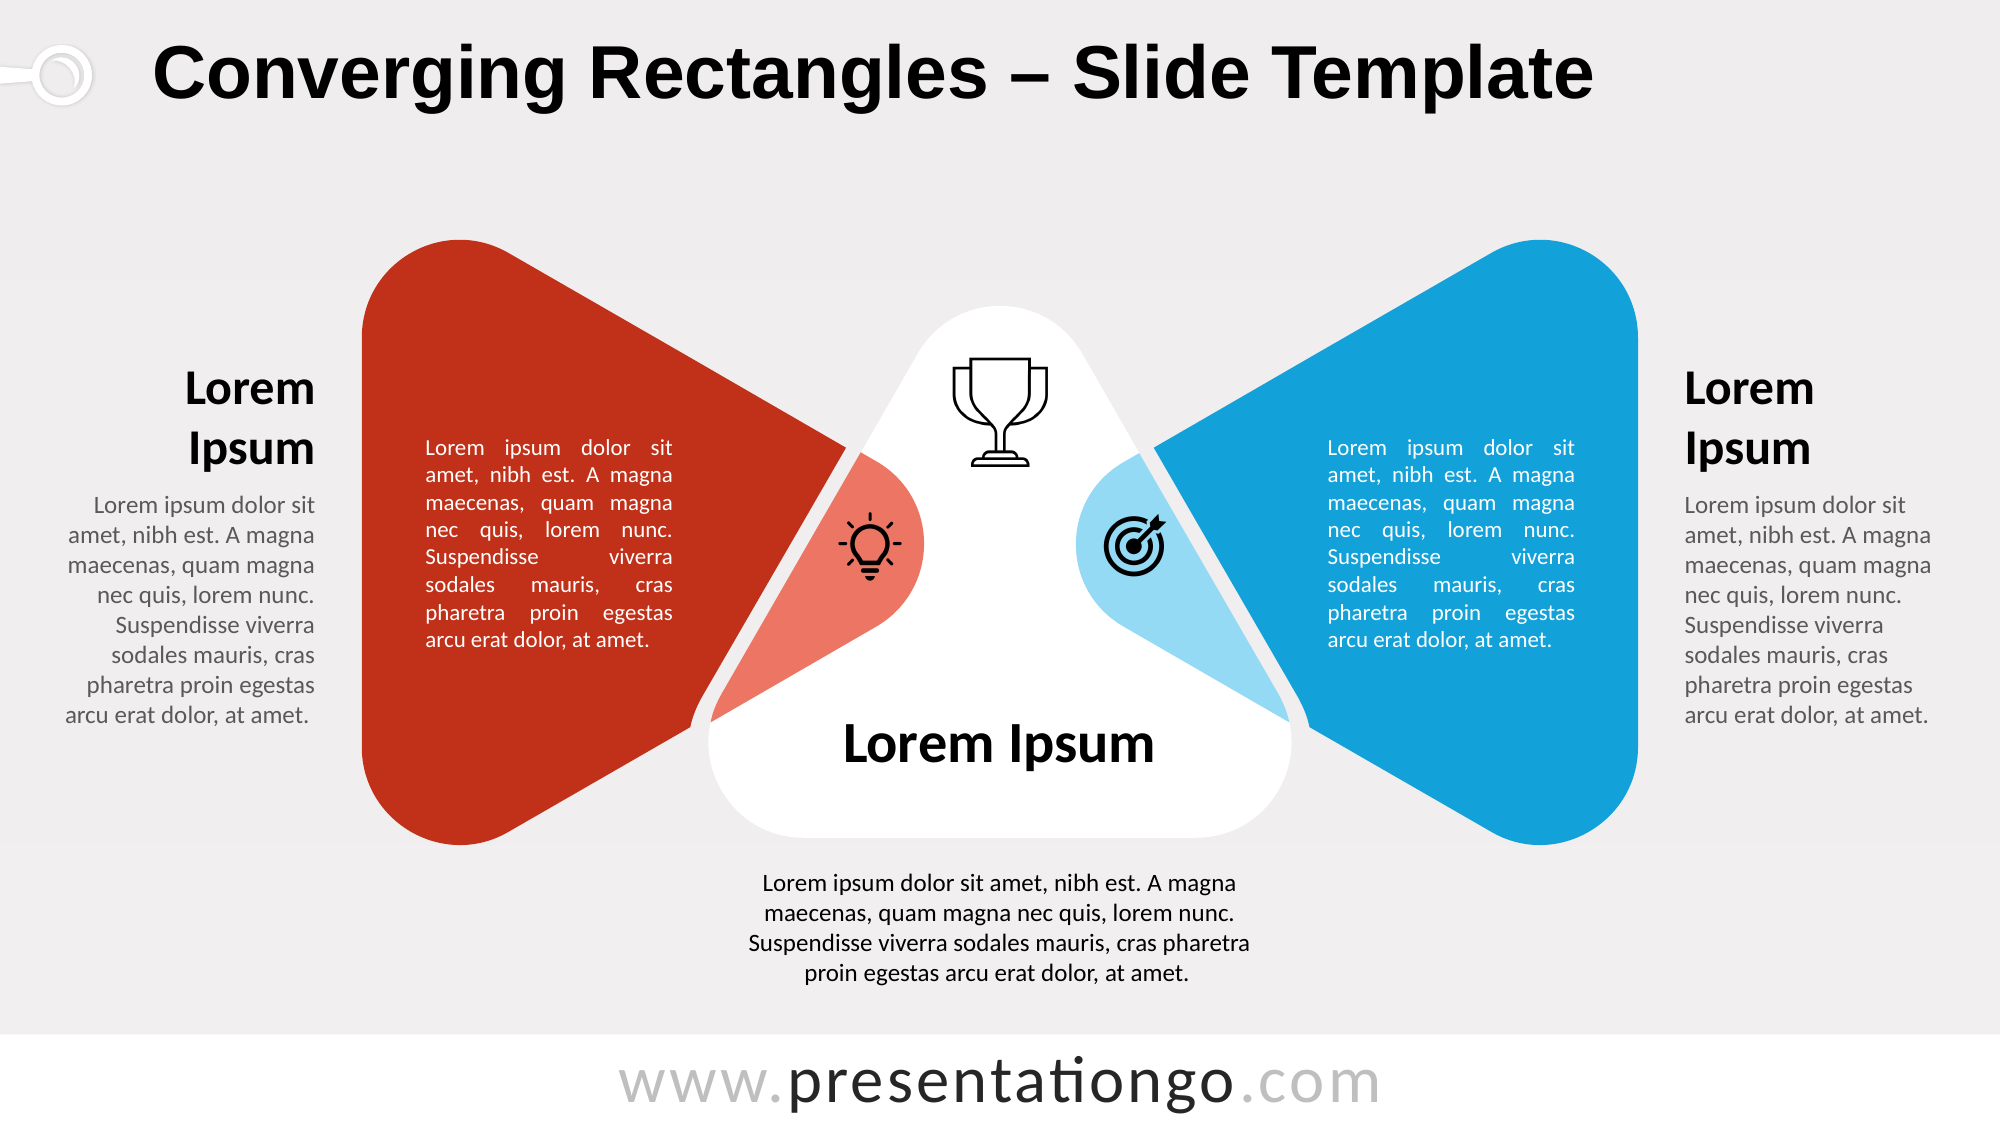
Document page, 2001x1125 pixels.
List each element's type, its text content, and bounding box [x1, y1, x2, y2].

text_box [708, 305, 1292, 838]
text_box Lorem ipsum dolor sit amet, nibh est. A magna maecenas, quam magna nec quis, lorem nunc. Suspendisse viverra sodales mauris, cras pharetra proin egestas arcu erat dolor, at amet. [425, 424, 674, 660]
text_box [61, 345, 316, 740]
text_box Lorem ipsum dolor sit amet, nibh est. A magna maecenas, quam magna nec quis, lorem nunc. Suspendisse viverra sodales mauris, cras pharetra proin egestas arcu erat dolor, at amet. [1327, 424, 1576, 660]
text_box [1153, 239, 1639, 846]
text_box [361, 239, 847, 846]
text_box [1684, 345, 1939, 740]
picture [933, 345, 1067, 479]
picture [1096, 507, 1173, 583]
text_box [1075, 453, 1290, 723]
text_box [710, 452, 925, 723]
text_box Lorem ipsum dolor sit amet, nibh est. A magna maecenas, quam magna nec quis, lorem nunc. Suspendisse viverra sodales mauris, cras pharetra proin egestas arcu erat dolor, at amet. [727, 858, 1273, 994]
title Converging Rectangles – Slide Template [137, 26, 1863, 148]
picture [832, 509, 908, 585]
text_box Lorem Ipsum [817, 696, 1182, 782]
